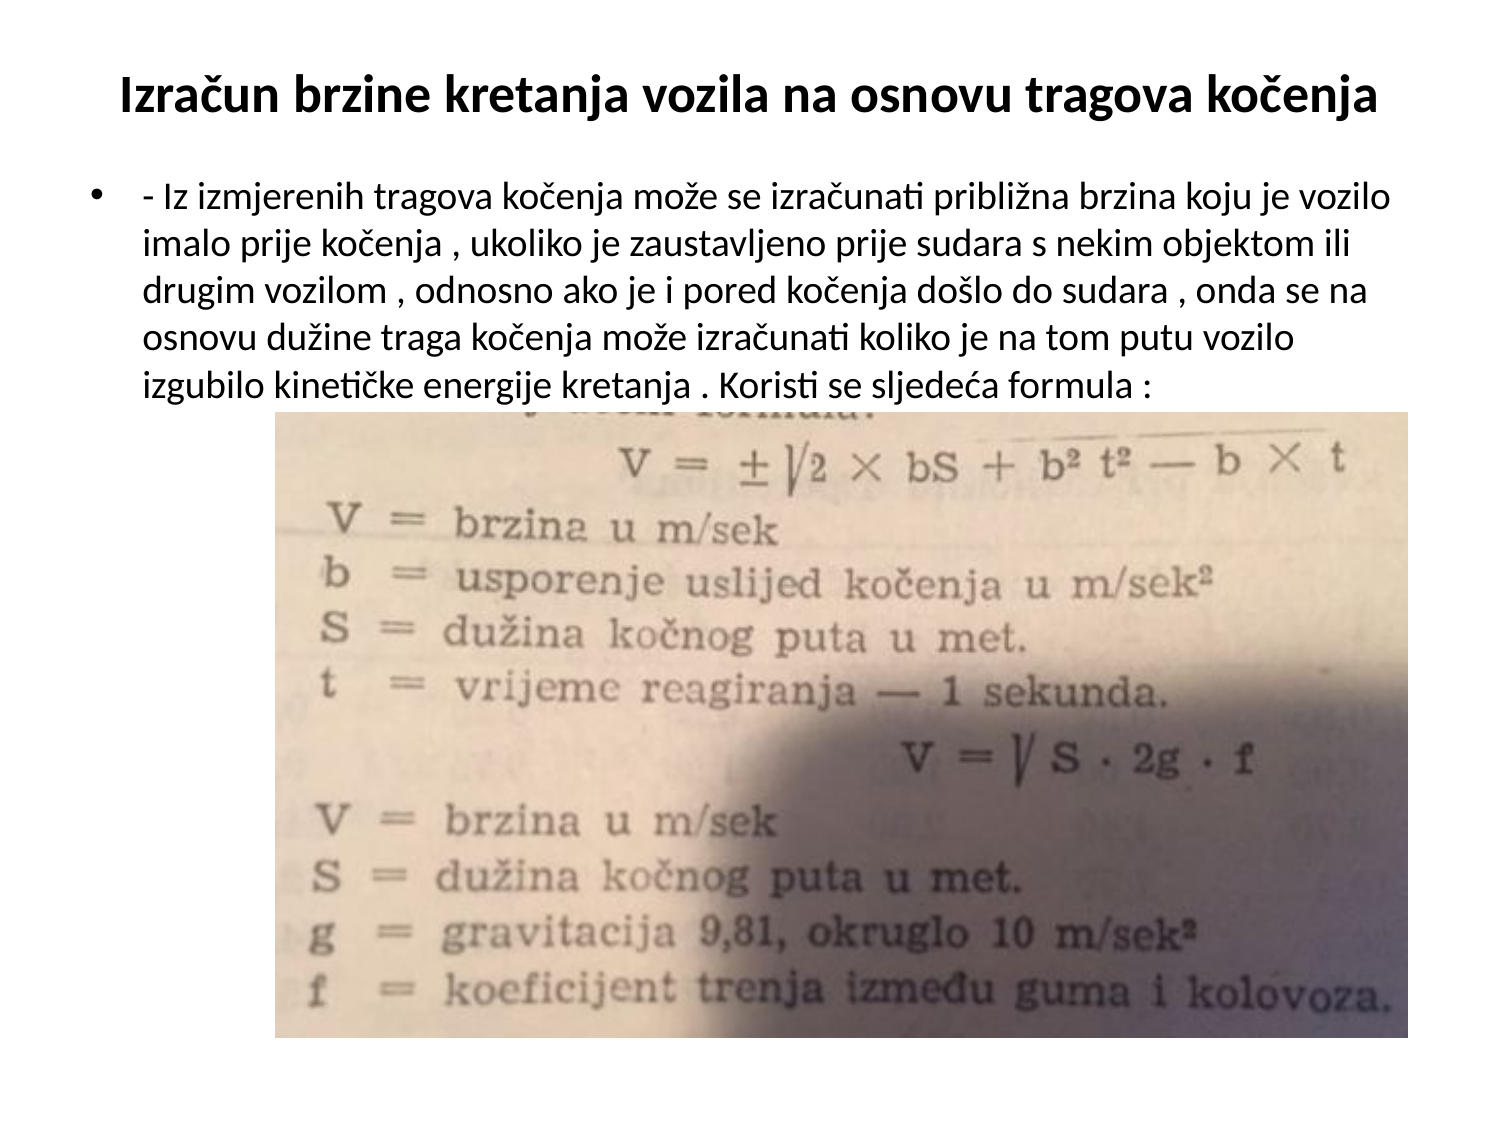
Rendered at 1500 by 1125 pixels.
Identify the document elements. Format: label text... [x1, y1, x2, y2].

title Izračun brzine kretanja vozila na osnovu tragova kočenja [75, 45, 1425, 138]
list - Iz izmjerenih tragova kočenja može se izračunati približna brzina koju je vozilo imalo prije kočenja , ukoliko je zaustavljeno prije sudara s nekim objektom ili drugim vozilom , odnosno ako je i pored kočenja došlo do sudara , onda se na osnovu dužine traga kočenja može izračunati koliko je na tom putu vozilo izgubilo kinetičke energije kretanja . Koristi se sljedeća formula : [75, 162, 1425, 1005]
picture [274, 412, 1408, 1038]
